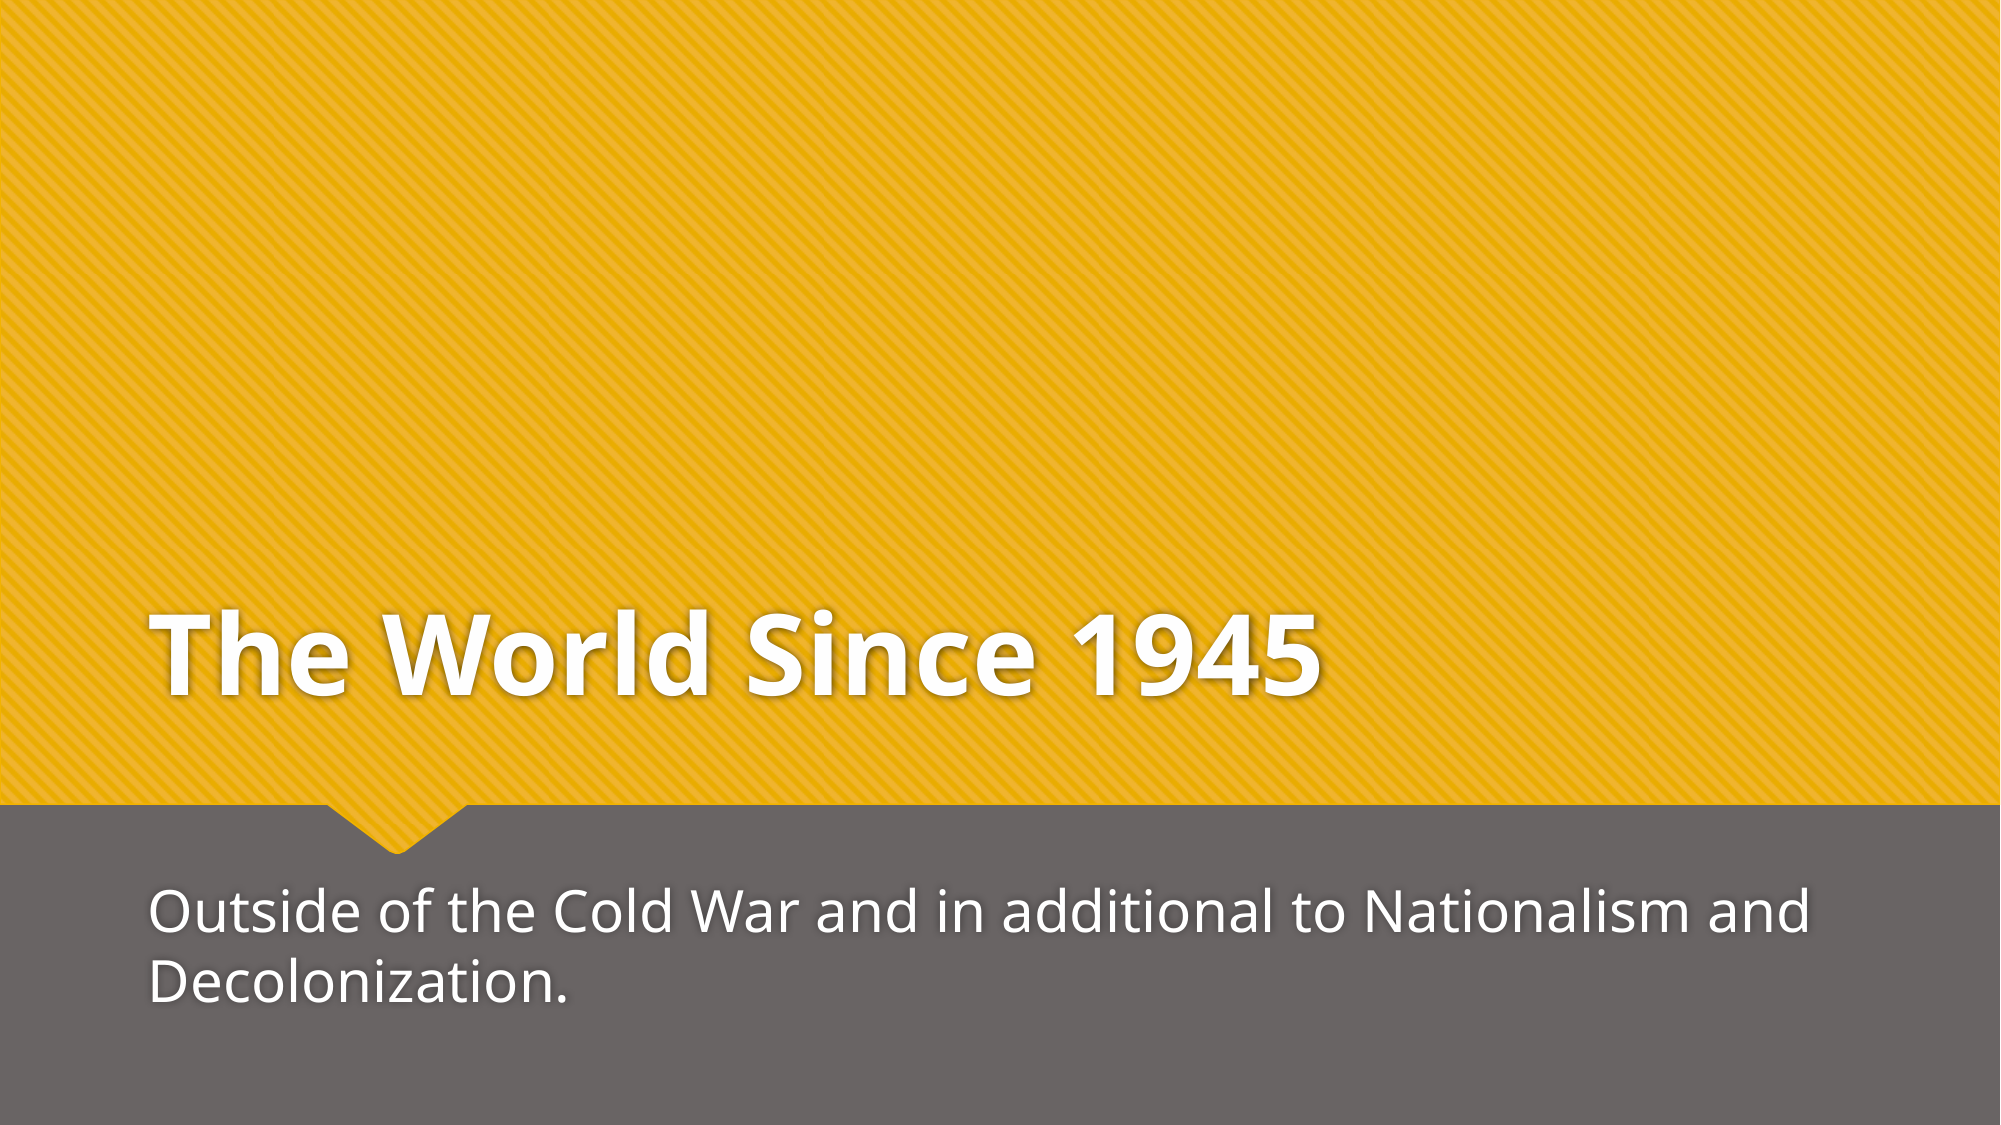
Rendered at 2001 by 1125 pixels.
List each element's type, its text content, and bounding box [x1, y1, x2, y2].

title The World Since 1945 [132, 237, 1868, 726]
subtitle Outside of the Cold War and in additional to Nationalism and Decolonization. [132, 866, 1868, 938]
